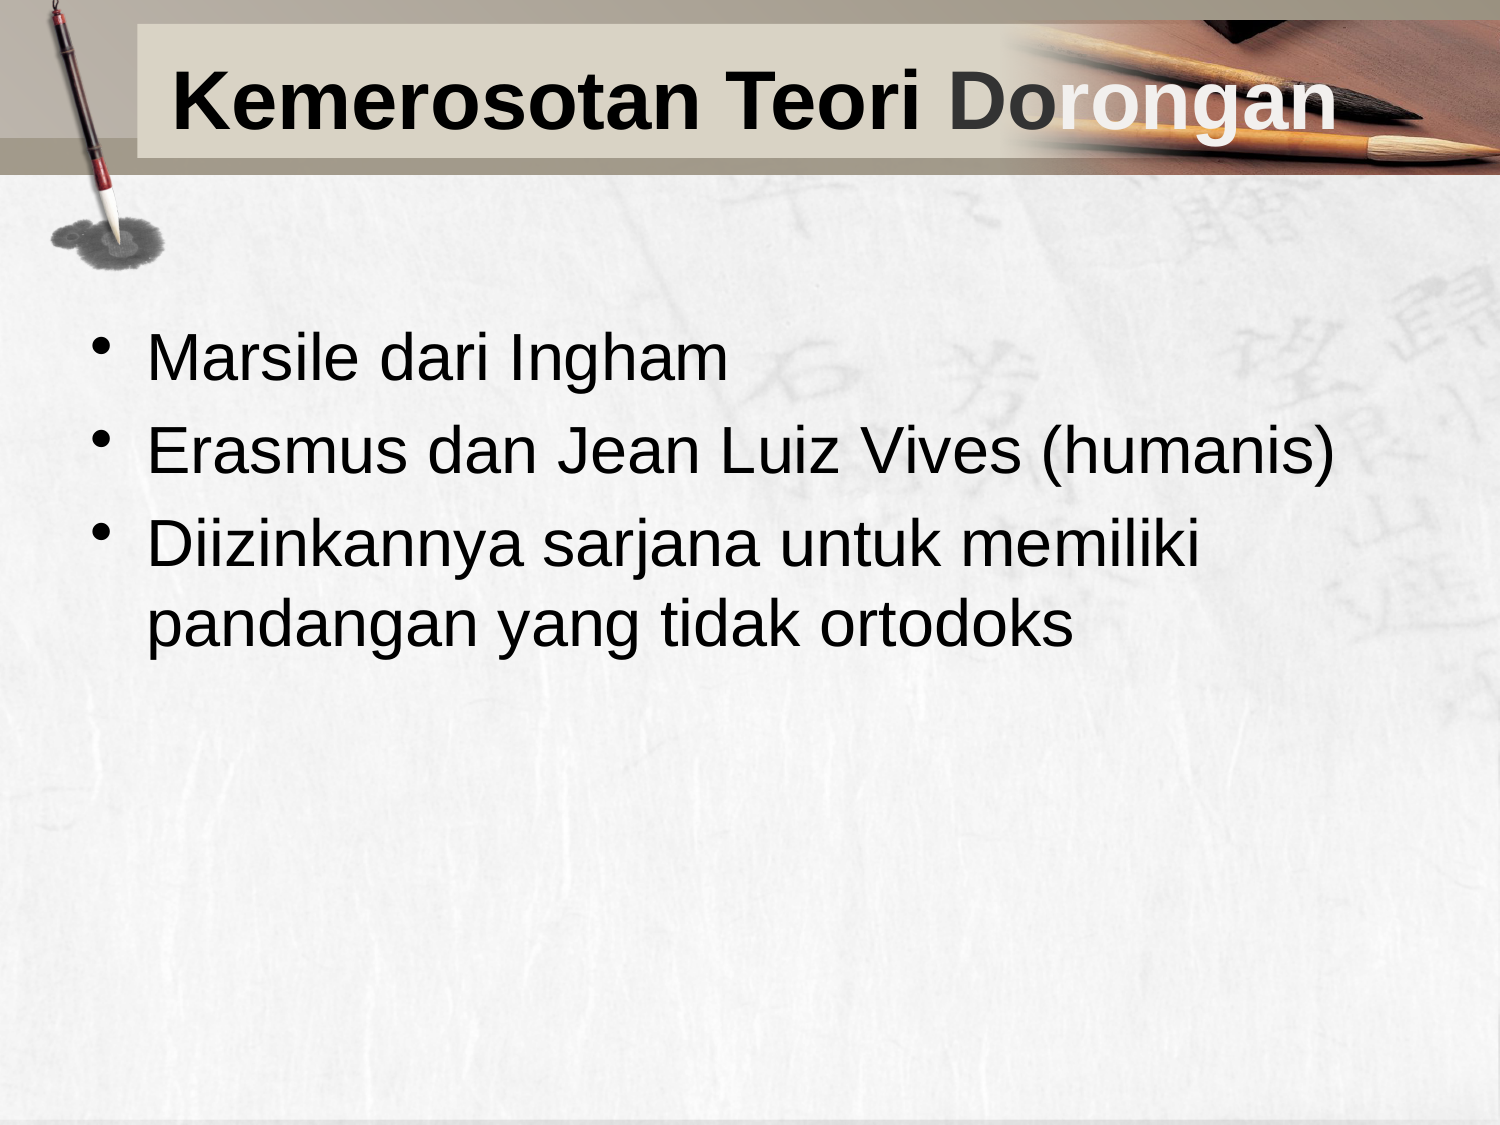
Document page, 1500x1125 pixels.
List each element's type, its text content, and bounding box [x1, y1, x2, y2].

title Kemerosotan Teori Dorongan [156, 39, 1432, 153]
list Marsile dari Ingham Erasmus dan Jean Luiz Vives (humanis) Diizinkannya sarjana untuk memiliki pandangan yang tidak ortodoks [74, 212, 1426, 1006]
picture [0, 0, 1500, 1125]
